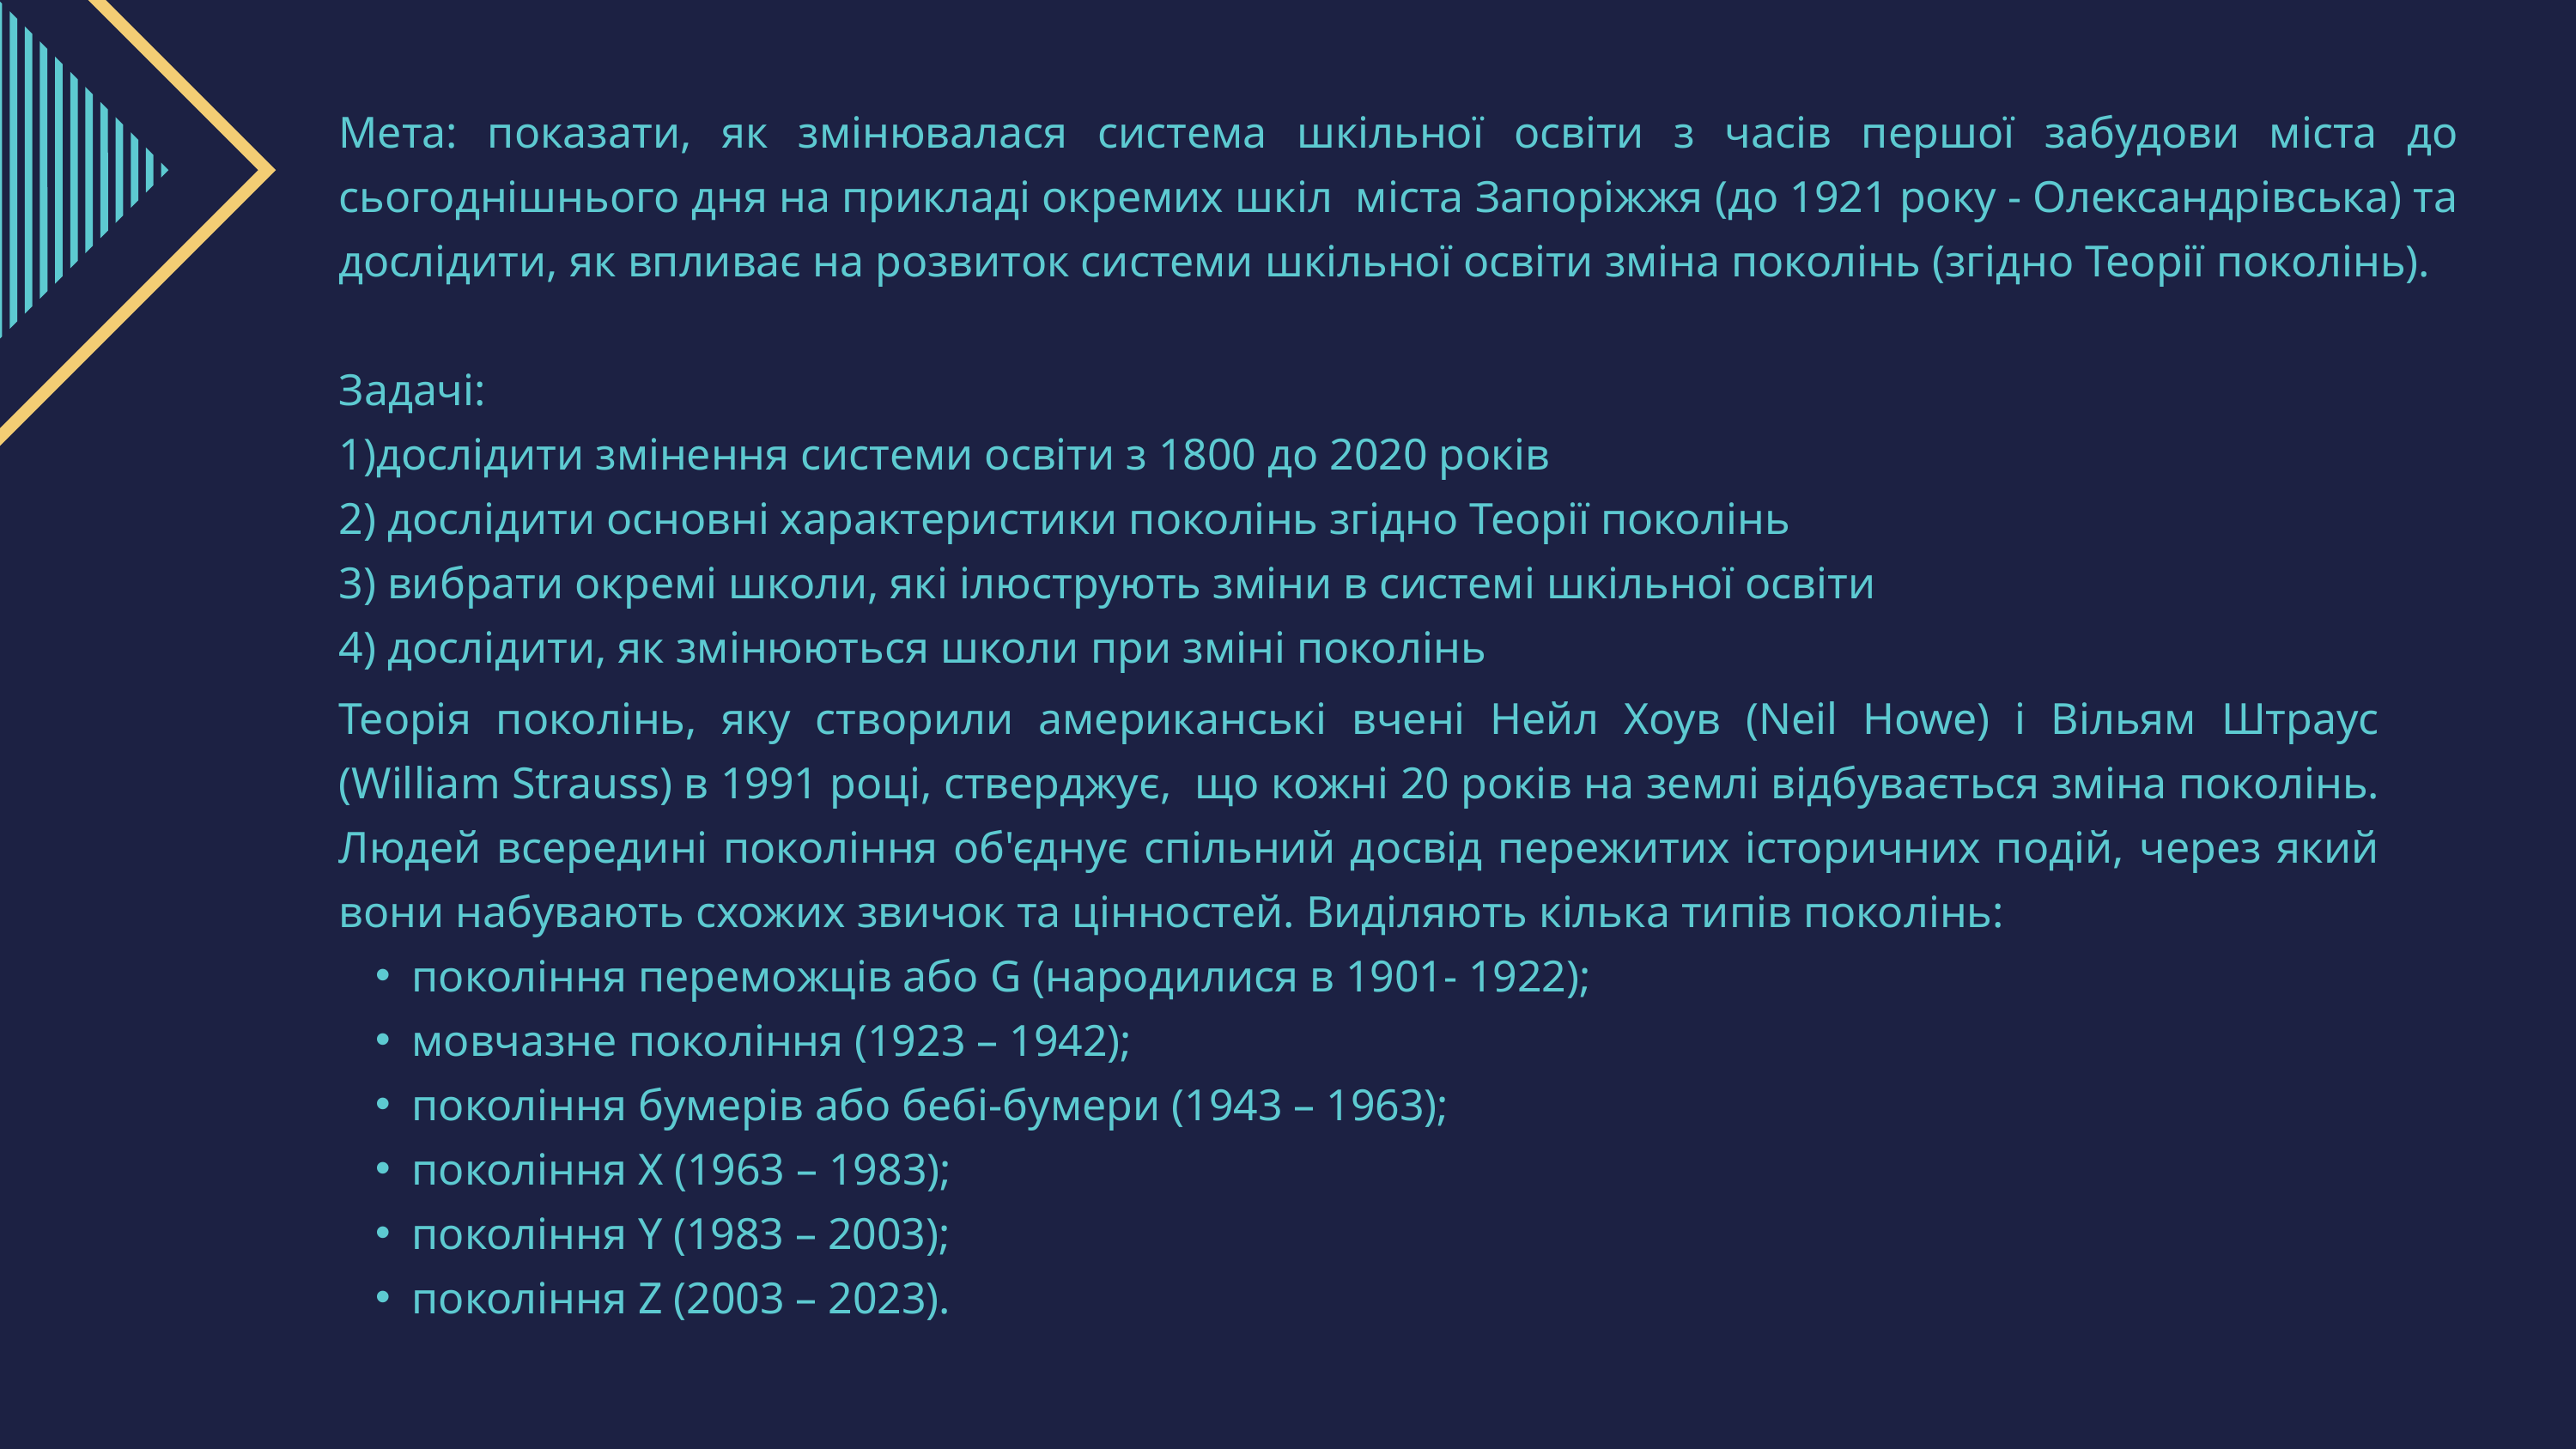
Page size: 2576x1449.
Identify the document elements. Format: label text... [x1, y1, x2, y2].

text_box Теорія поколінь, яку створили американські вчені Нейл Хоув (Neil Howe) і Вільям Штраус (William Strauss) в 1991 році, стверджує, що кожні 20 років на землі відбувається зміна поколінь. Людей всередині покоління об'єднує спільний досвід пережитих історичних подій, через який вони набувають схожих звичок та цінностей. Виділяють кілька типів поколінь: покоління переможців або G (народилися в 1901- 1922); мовчазне покоління (1923 – 1942); покоління бумерів або бебі-бумери (1943 – 1963); покоління Х (1963 – 1983); покоління Y (1983 – 2003); покоління Z (2003 – 2023). [338, 677, 2381, 1449]
text_box Мета: показати, як змінювалася система шкільної освіти з часів першої забудови міста до сьогоднішнього дня на прикладі окремих шкіл міста Запоріжжя (до 1921 року - Олександрівська) та дослідити, як впливає на розвиток системи шкільної освіти зміна поколінь (згідно Теорії поколінь). Задачі: 1)дослідити змінення системи освіти з 1800 до 2020 років 2) дослідити основні характеристики поколінь згідно Теорії поколінь 3) вибрати окремі школи, які ілюструють зміни в системі шкільної освіти 4) дослідити, як змінюються школи при зміні поколінь [338, 9, 2458, 737]
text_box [0, 0, 276, 447]
